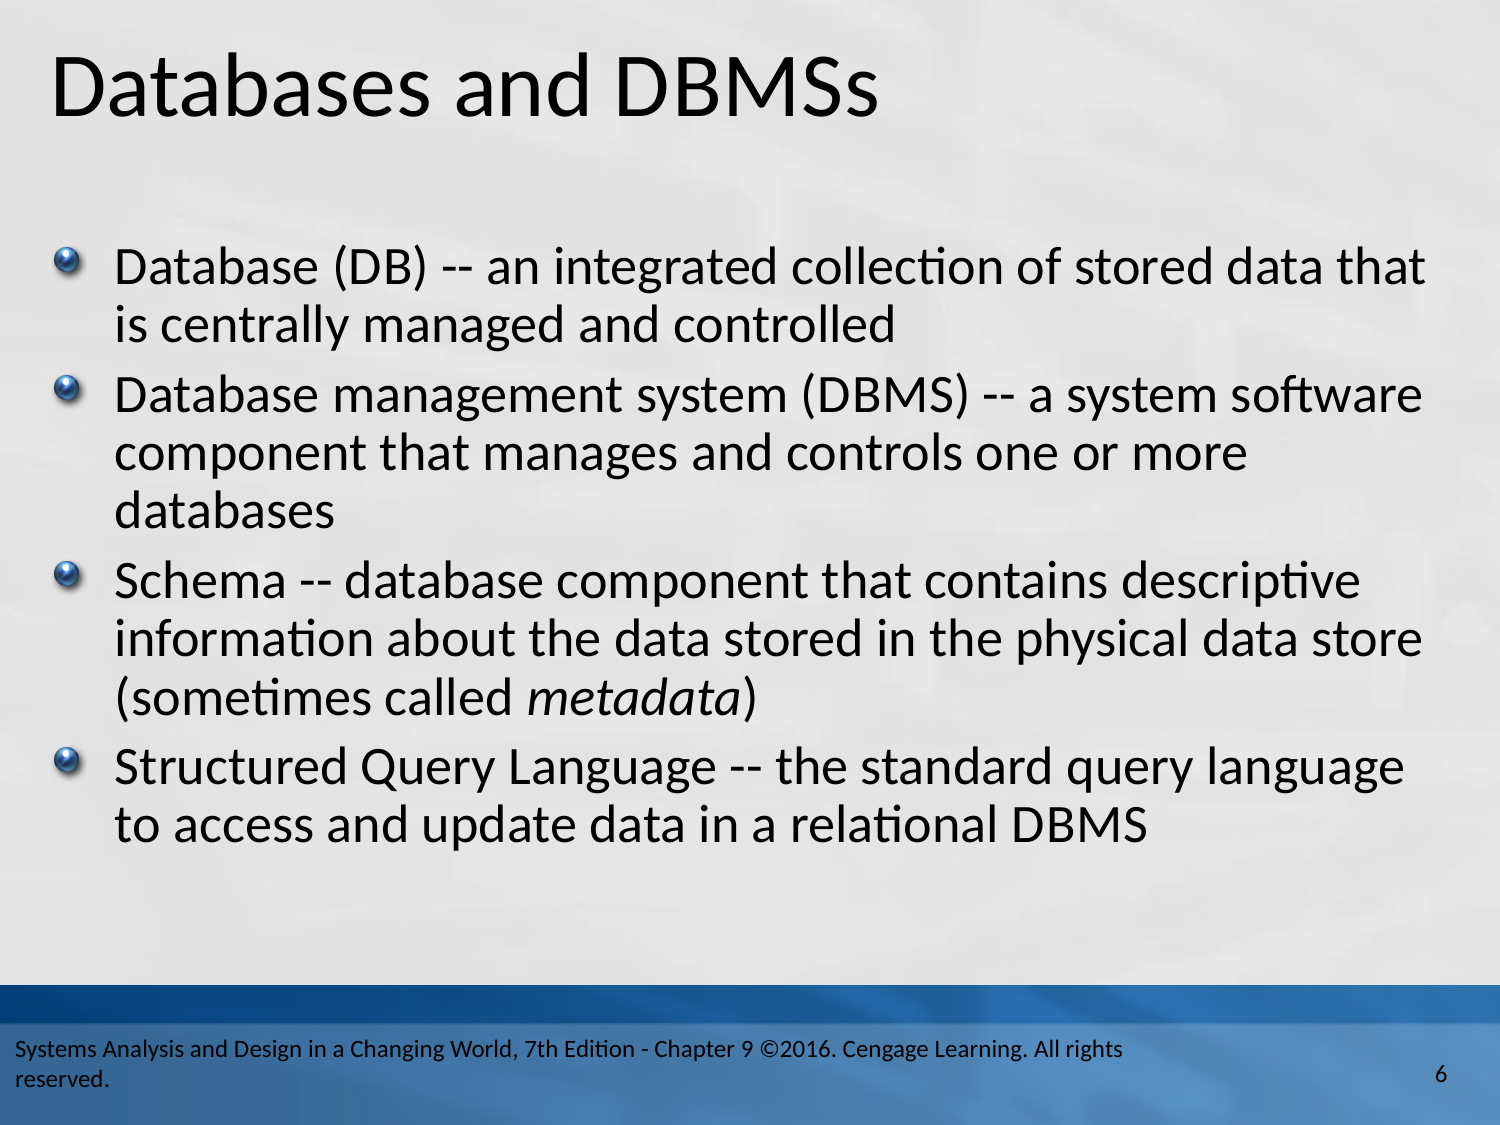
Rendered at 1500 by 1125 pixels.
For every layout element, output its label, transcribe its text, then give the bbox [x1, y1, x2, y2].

footer Systems Analysis and Design in a Changing World, 7th Edition - Chapter 9 ©2016. Cengage Learning. All rights reserved. [0, 1025, 1238, 1100]
slide_number 6 [1362, 1042, 1463, 1103]
list Database (D B) -- an integrated collection of stored data that is centrally managed and controlled Database management system (D B M S) -- a system software component that manages and controls one or more databases Schema -- database component that contains descriptive information about the data stored in the physical data store (sometimes called metadata) Structured Query Language -- the standard query language to access and update data in a relational D B M S [50, 237, 1463, 868]
title Databases and D B M S s [50, 37, 1313, 138]
picture [0, 0, 1500, 1125]
